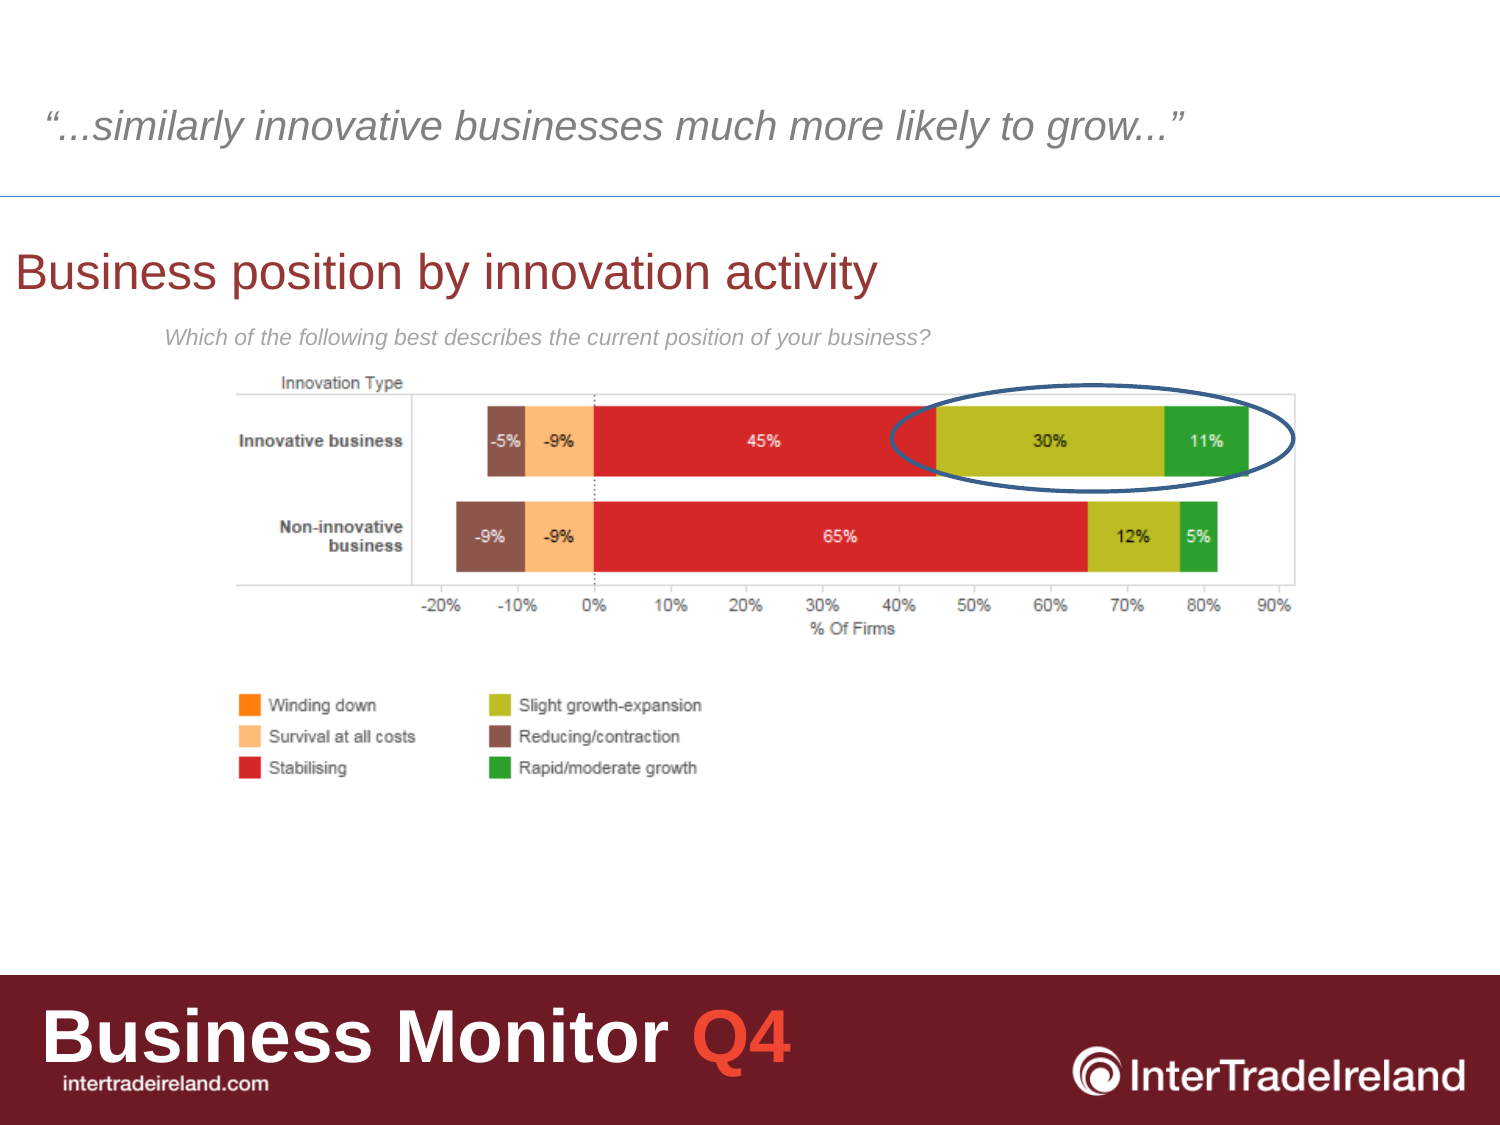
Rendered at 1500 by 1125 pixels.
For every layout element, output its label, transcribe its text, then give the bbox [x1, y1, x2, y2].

text_box Which of the following best describes the current position of your business? [149, 314, 947, 357]
text_box “...similarly innovative businesses much more likely to grow...” [29, 66, 1459, 157]
picture [182, 361, 1321, 808]
text_box Business position by innovation activity [0, 232, 1500, 307]
